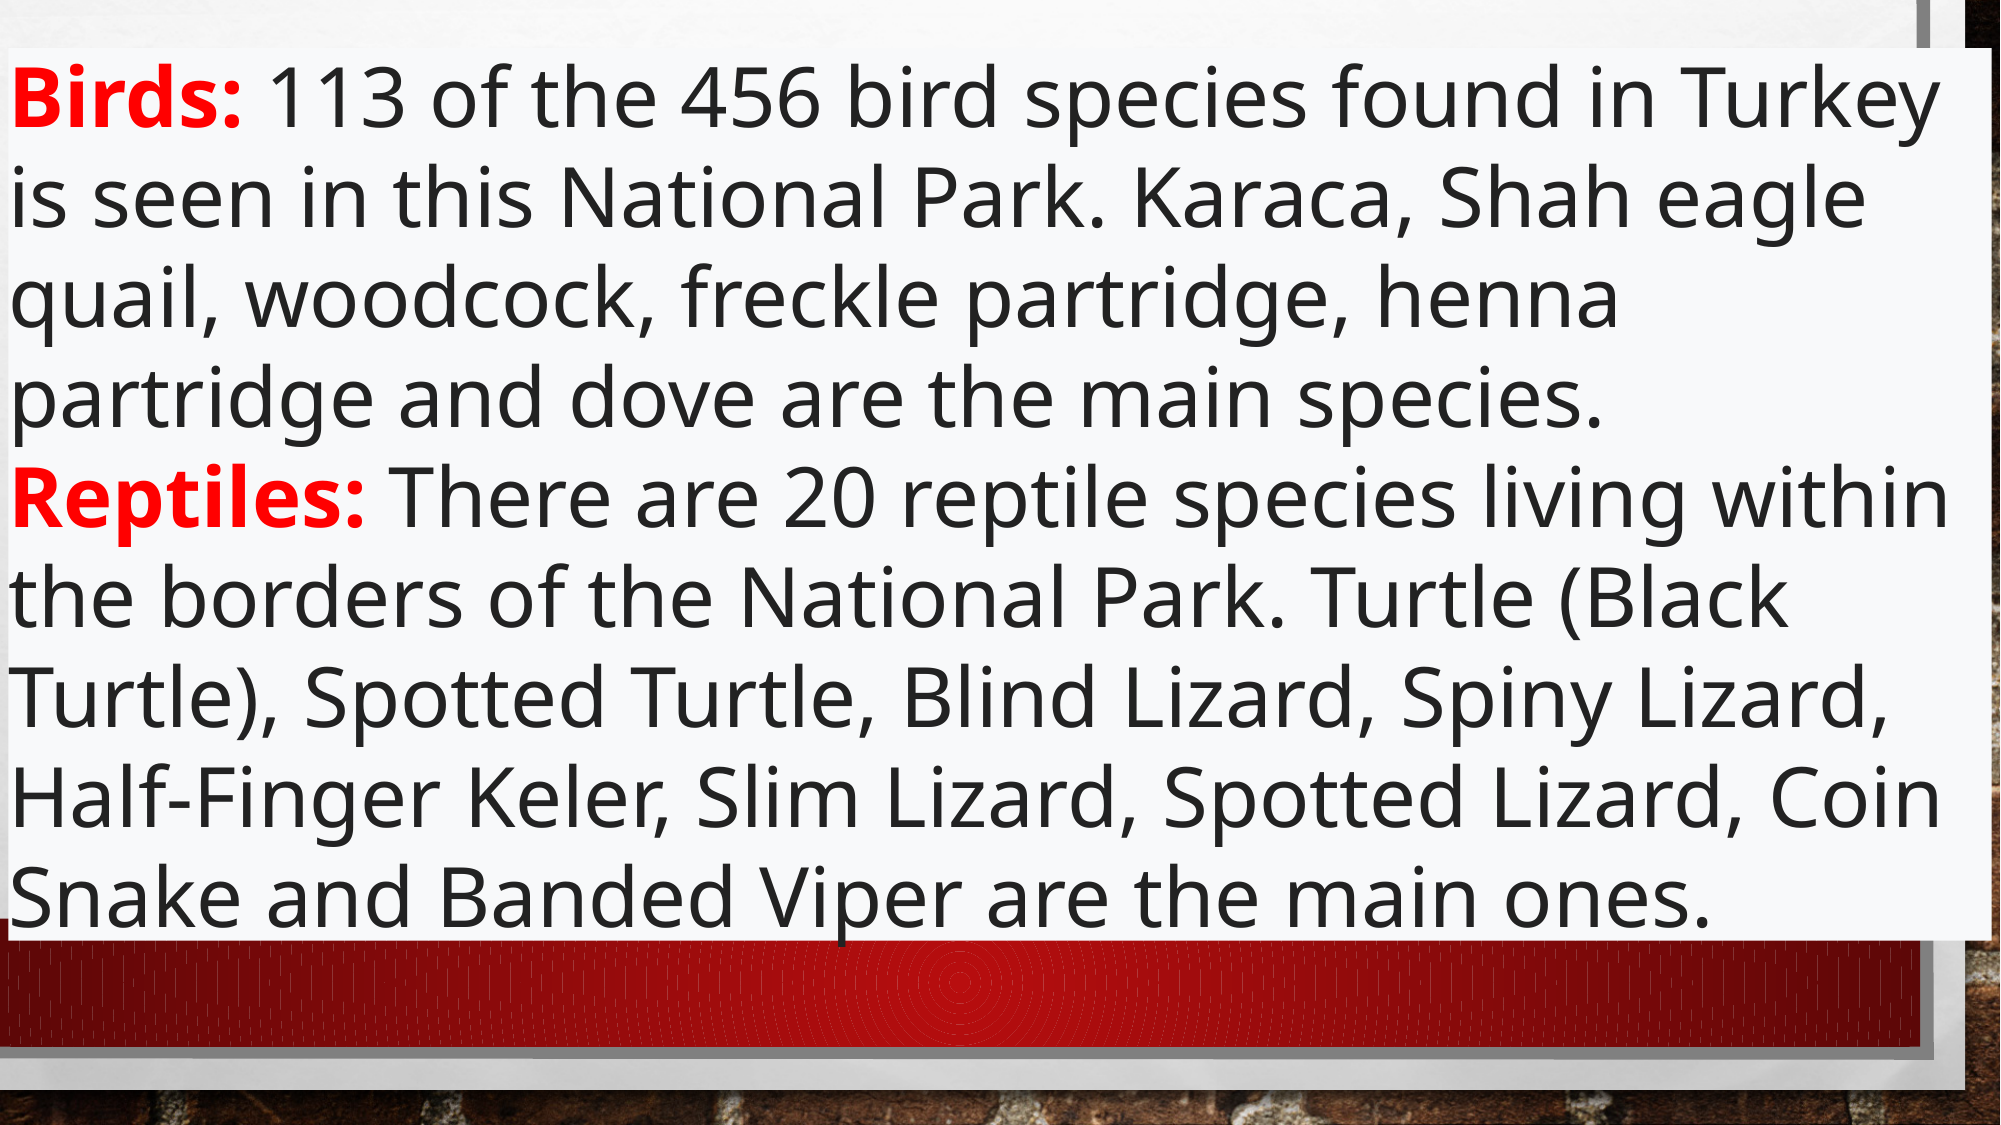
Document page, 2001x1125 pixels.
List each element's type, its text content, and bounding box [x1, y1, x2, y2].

list Birds: 113 of the 456 bird species found in Turkey is seen in this National Park. Karaca, Shah eagle quail, woodcock, freckle partridge, henna partridge and dove are the main species. Reptiles: There are 20 reptile species living within the borders of the National Park. Turtle (Black Turtle), Spotted Turtle, Blind Lizard, Spiny Lizard, Half-Finger Keler, Slim Lizard, Spotted Lizard, Coin Snake and Banded Viper are the main ones. [8, 48, 1992, 941]
picture [0, 0, 2000, 1125]
